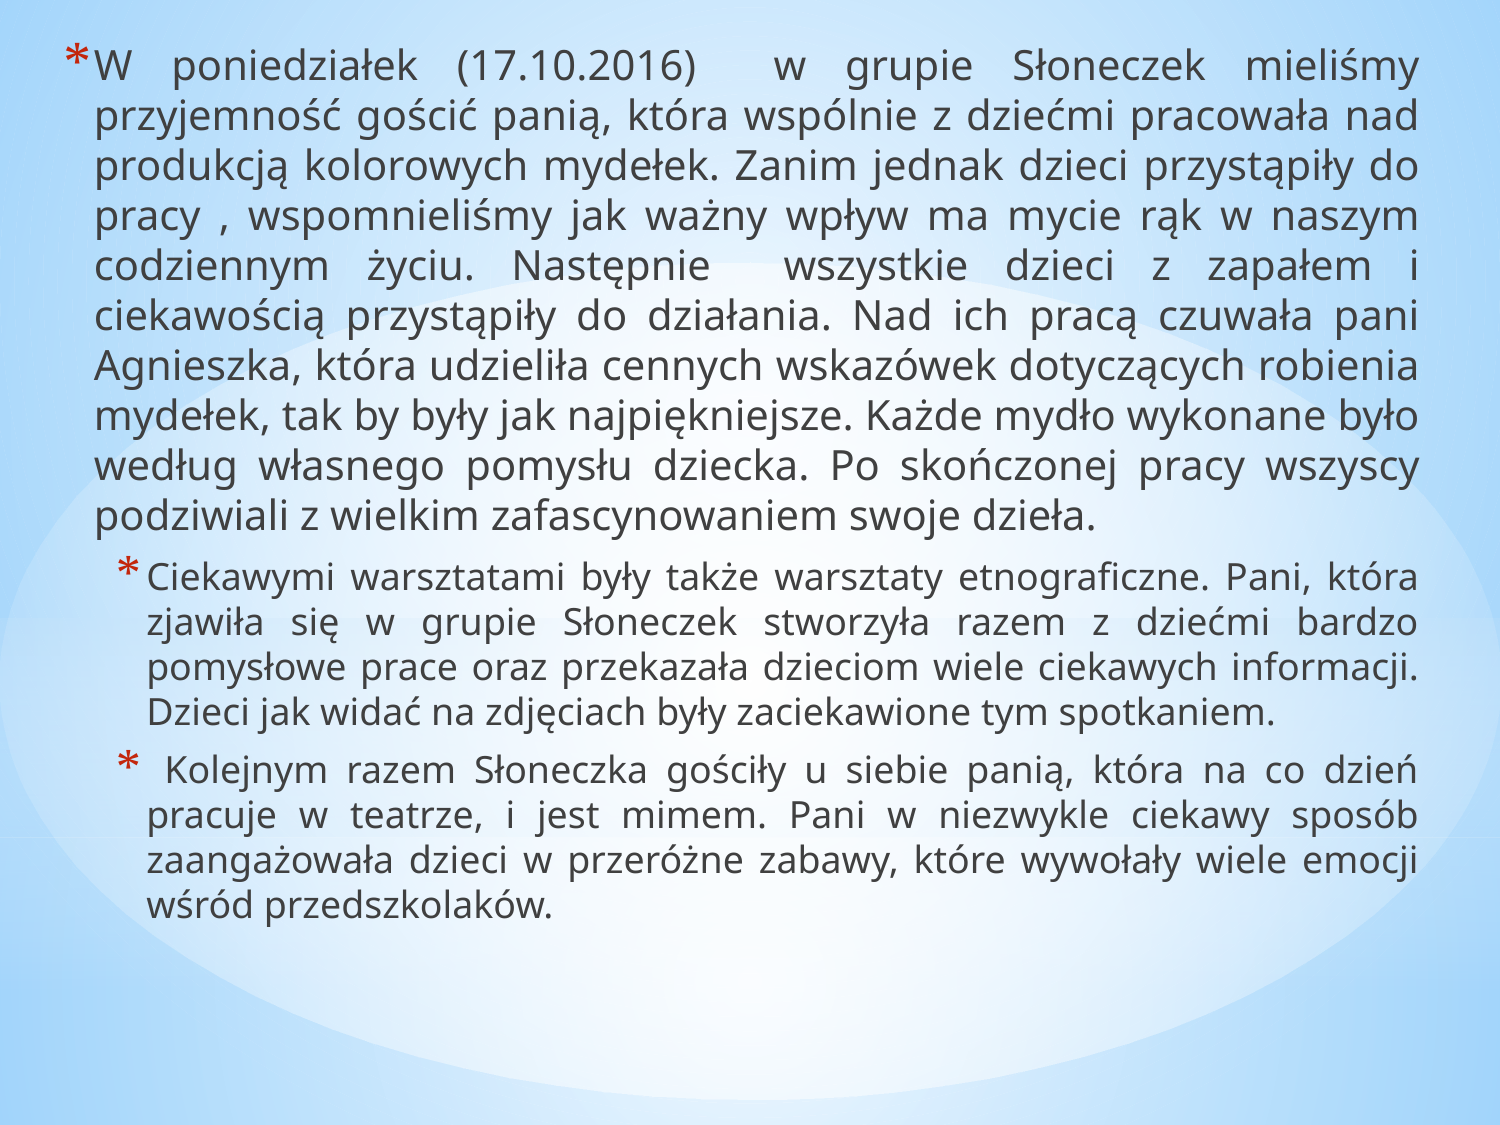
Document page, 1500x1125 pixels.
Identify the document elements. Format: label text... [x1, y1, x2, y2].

list W poniedziałek (17.10.2016) w grupie Słoneczek mieliśmy przyjemność gościć panią, która wspólnie z dziećmi pracowała nad produkcją kolorowych mydełek. Zanim jednak dzieci przystąpiły do pracy , wspomnieliśmy jak ważny wpływ ma mycie rąk w naszym codziennym życiu. Następnie wszystkie dzieci z zapałem i ciekawością przystąpiły do działania. Nad ich pracą czuwała pani Agnieszka, która udzieliła cennych wskazówek dotyczących robienia mydełek, tak by były jak najpiękniejsze. Każde mydło wykonane było według własnego pomysłu dziecka. Po skończonej pracy wszyscy podziwiali z wielkim zafascynowaniem swoje dzieła. Ciekawymi warsztatami były także warsztaty etnograficzne. Pani, która zjawiła się w grupie Słoneczek stworzyła razem z dziećmi bardzo pomysłowe prace oraz przekazała dzieciom wiele ciekawych informacji. Dzieci jak widać na zdjęciach były zaciekawione tym spotkaniem. Kolejnym razem Słoneczka gościły u siebie panią, która na co dzień pracuje w teatrze, i jest mimem. Pani w niezwykle ciekawy sposób zaangażowała dzieci w przeróżne zabawy, które wywołały wiele emocji wśród przedszkolaków. [41, 30, 1436, 1059]
